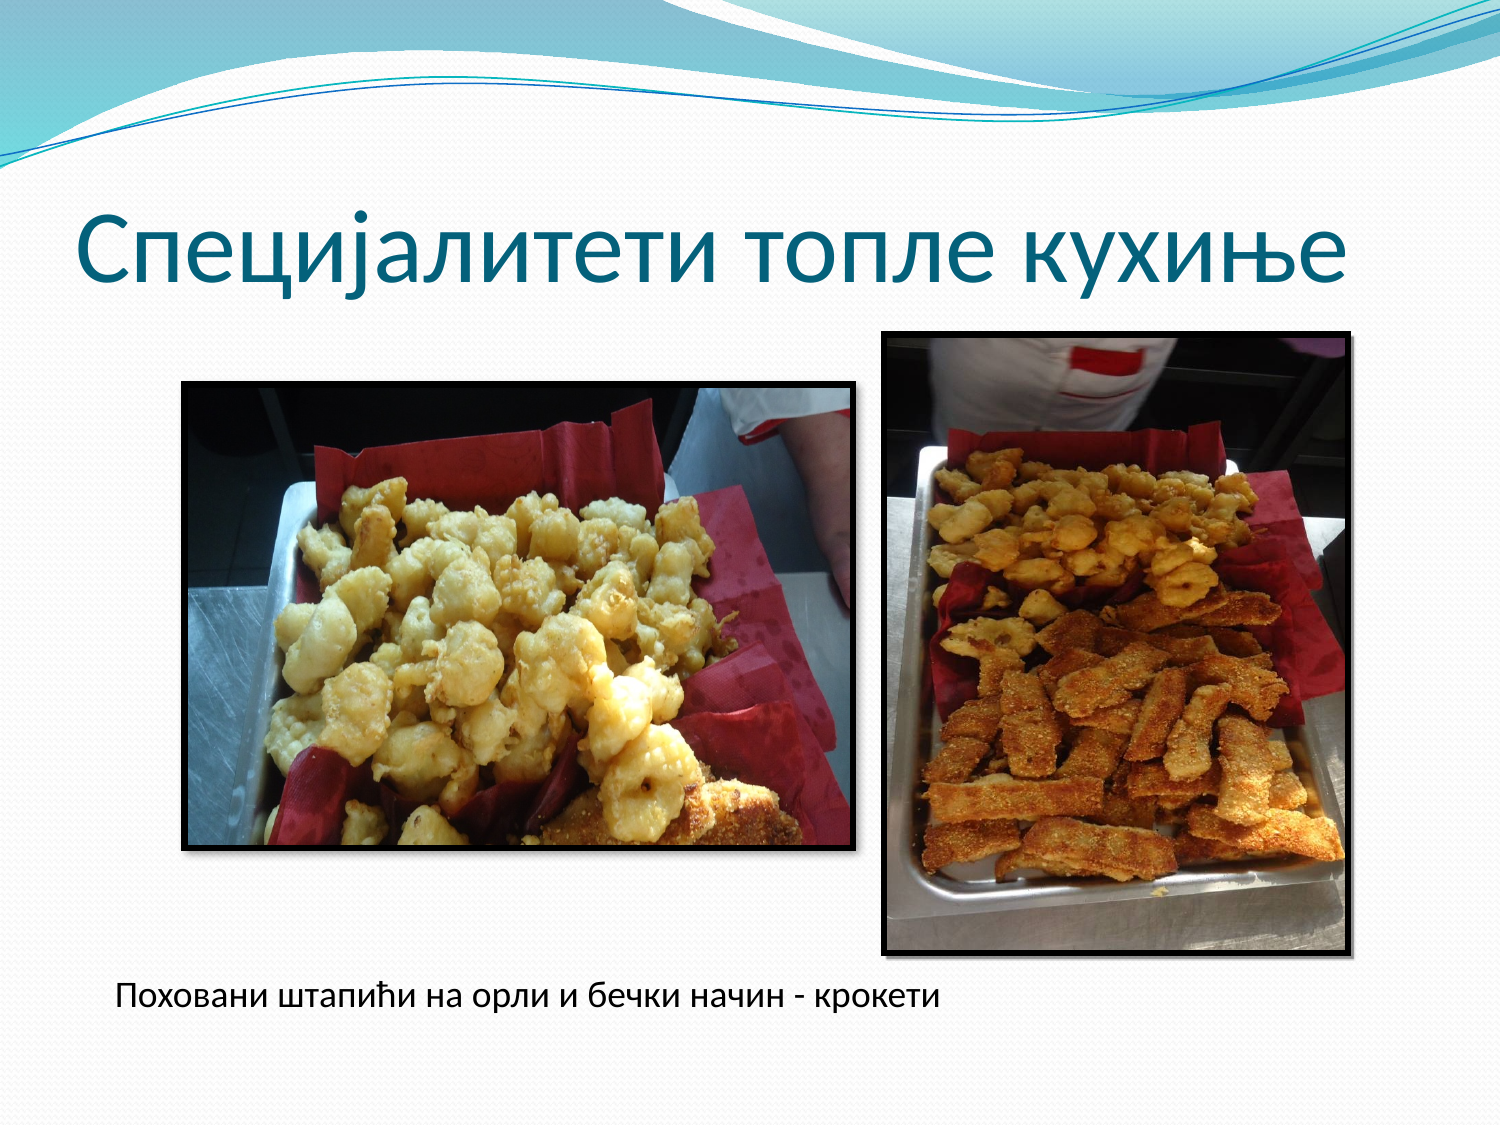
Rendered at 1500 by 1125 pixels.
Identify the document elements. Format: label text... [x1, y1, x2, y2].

text_box Поховани штапићи на орли и бечки начин - крокети [99, 962, 1050, 1023]
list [187, 387, 851, 846]
title Специјалитети топле кухиње [74, 115, 1426, 304]
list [887, 337, 1346, 951]
